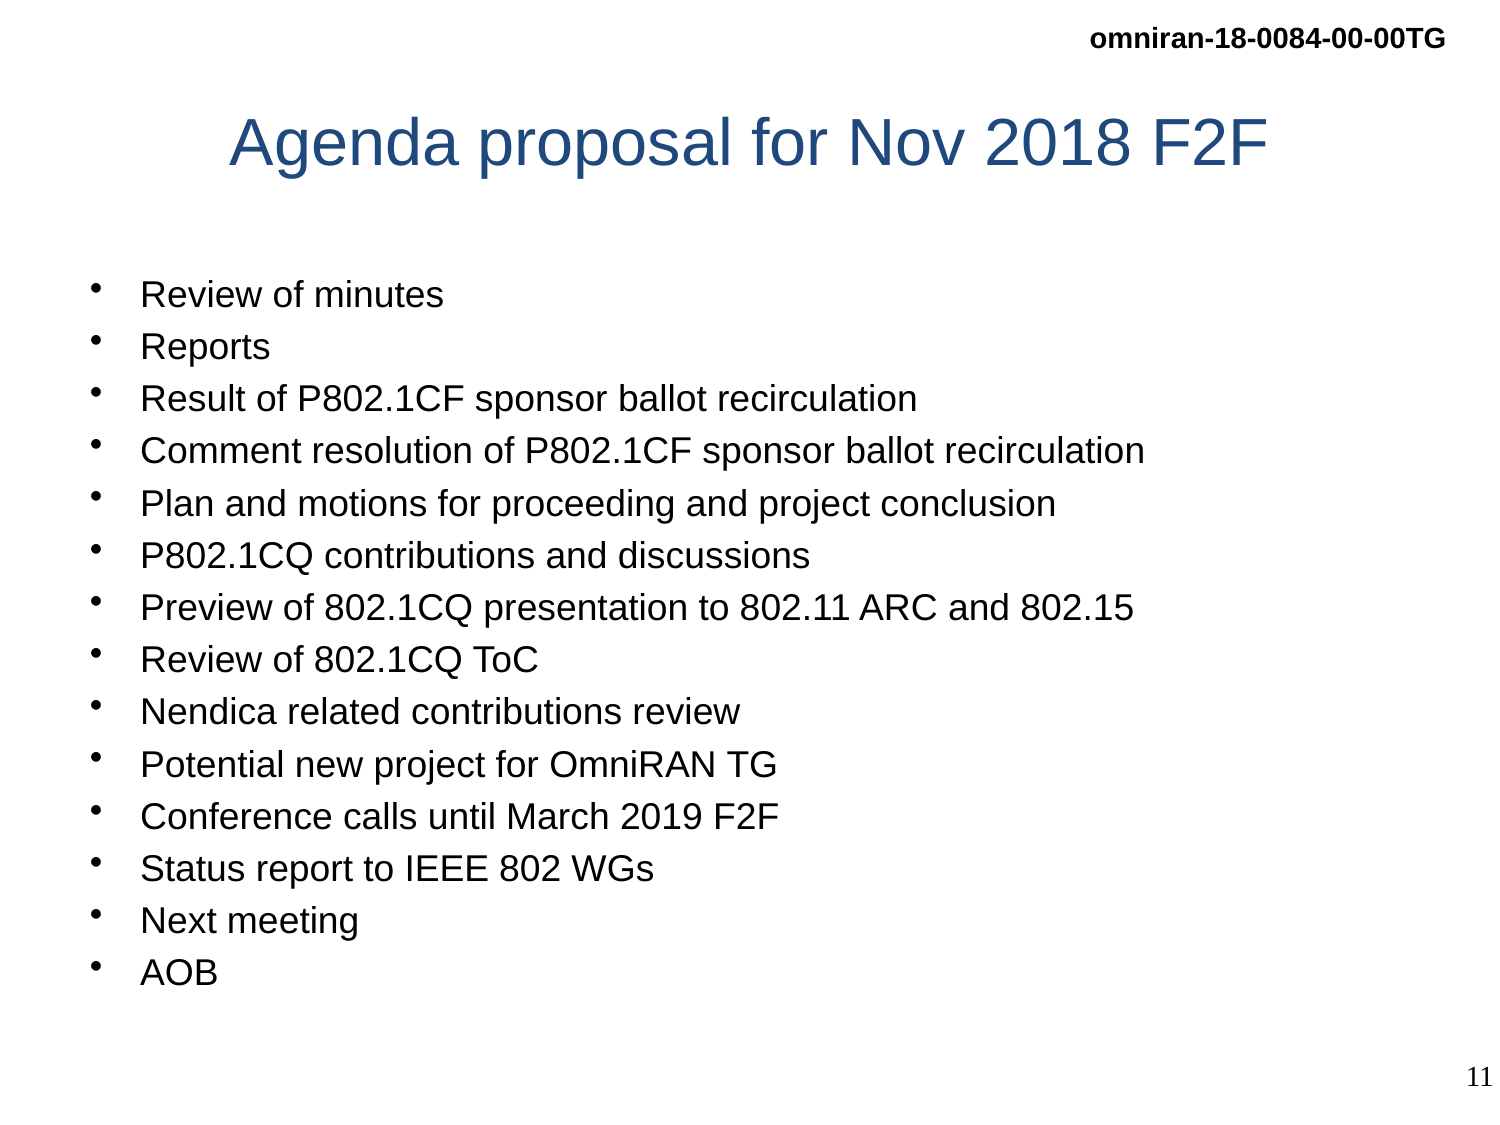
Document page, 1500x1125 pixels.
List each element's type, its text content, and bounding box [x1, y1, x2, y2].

title Agenda proposal for Nov 2018 F2F [75, 45, 1425, 233]
list Review of minutes Reports Result of P802.1CF sponsor ballot recirculation Comment resolution of P802.1CF sponsor ballot recirculation Plan and motions for proceeding and project conclusion P802.1CQ contributions and discussions Preview of 802.1CQ presentation to 802.11 ARC and 802.15 Review of 802.1CQ ToC Nendica related contributions review Potential new project for OmniRAN TG Conference calls until March 2019 F2F Status report to IEEE 802 WGs Next meeting AOB [75, 262, 1425, 1005]
